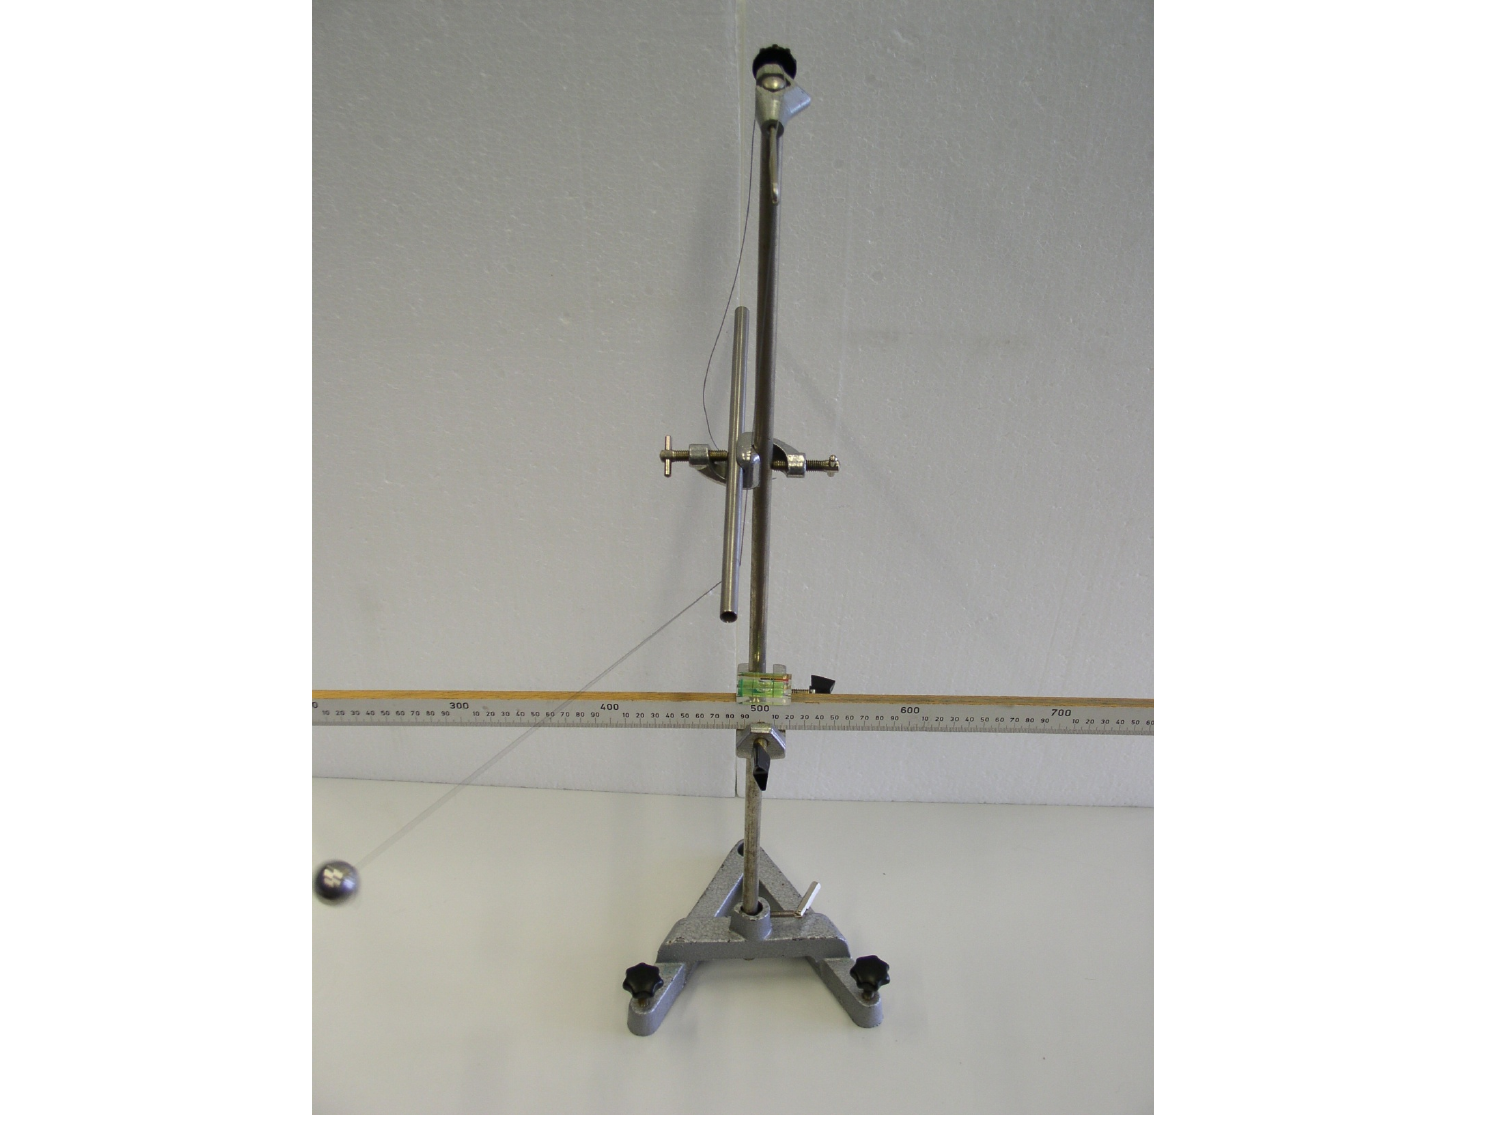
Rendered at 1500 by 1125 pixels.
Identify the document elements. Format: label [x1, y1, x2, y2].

picture [312, 0, 1154, 1115]
